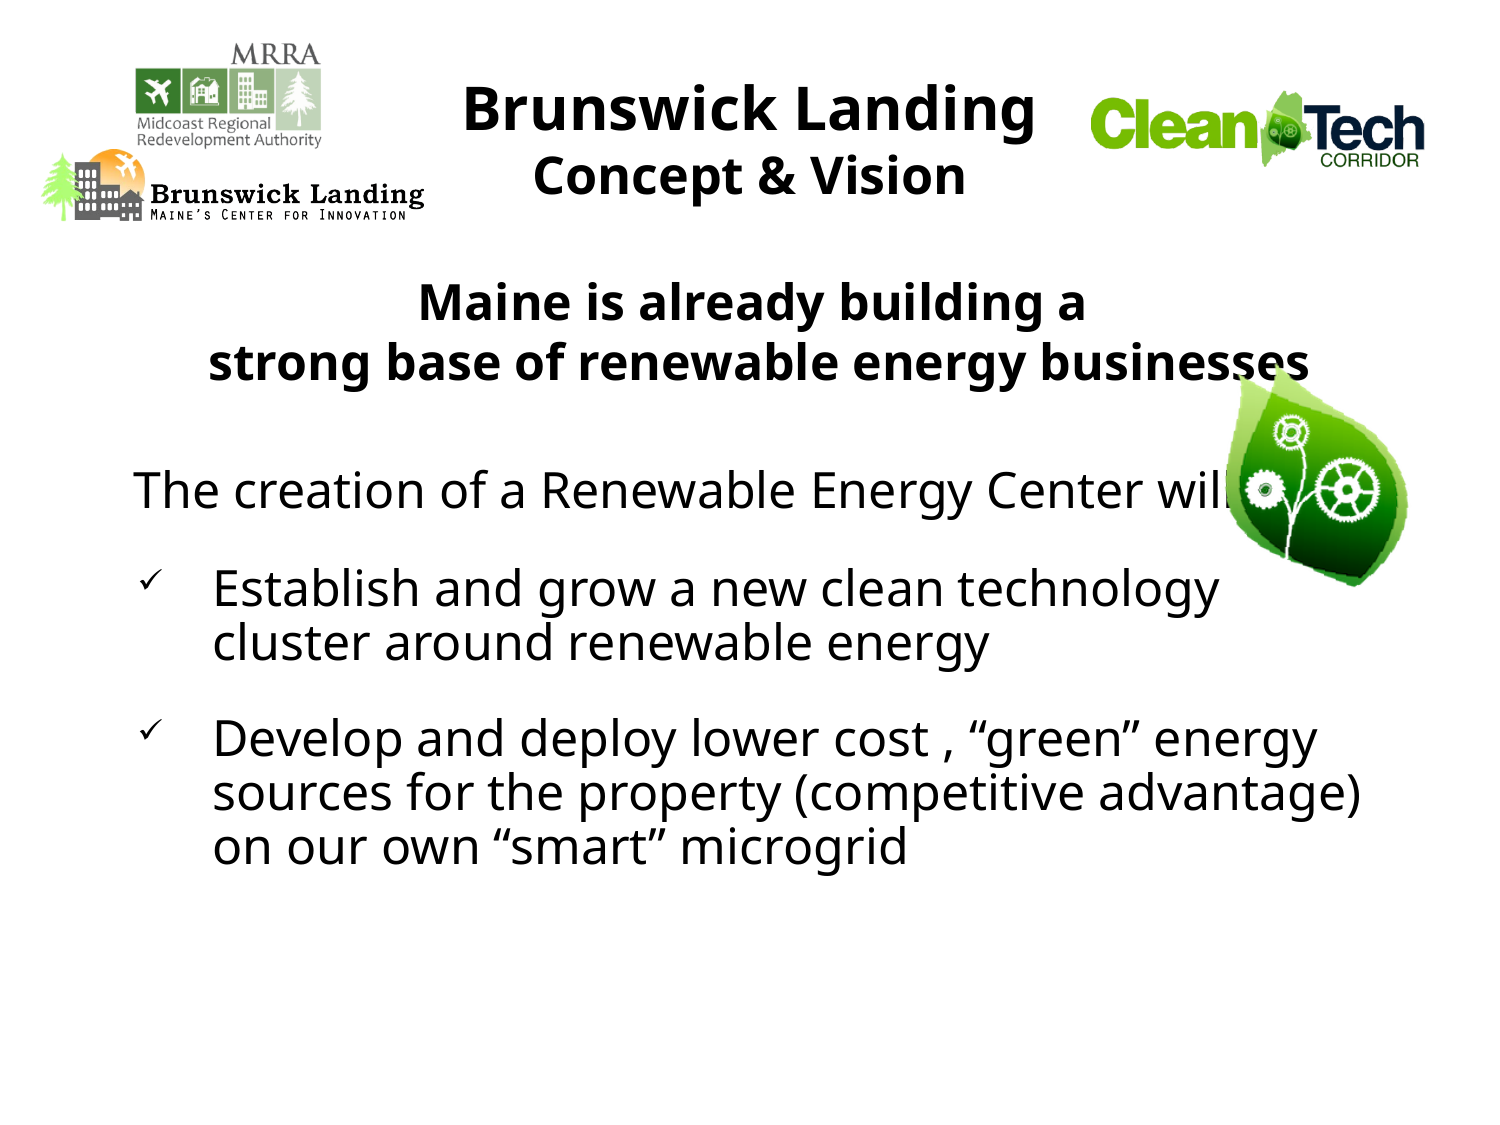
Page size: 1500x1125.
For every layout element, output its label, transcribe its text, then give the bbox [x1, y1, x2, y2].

picture [38, 39, 426, 224]
picture [1090, 77, 1426, 170]
text_box Brunswick Landing Concept & Vision [344, 50, 1300, 225]
list Maine is already building a strong base of renewable energy businesses The creation of a Renewable Energy Center will: Establish and grow a new clean technology cluster around renewable energy Develop and deploy lower cost , “green” energy sources for the property (competitive advantage) on our own “smart” microgrid [99, 262, 1401, 1026]
picture [1176, 349, 1435, 610]
